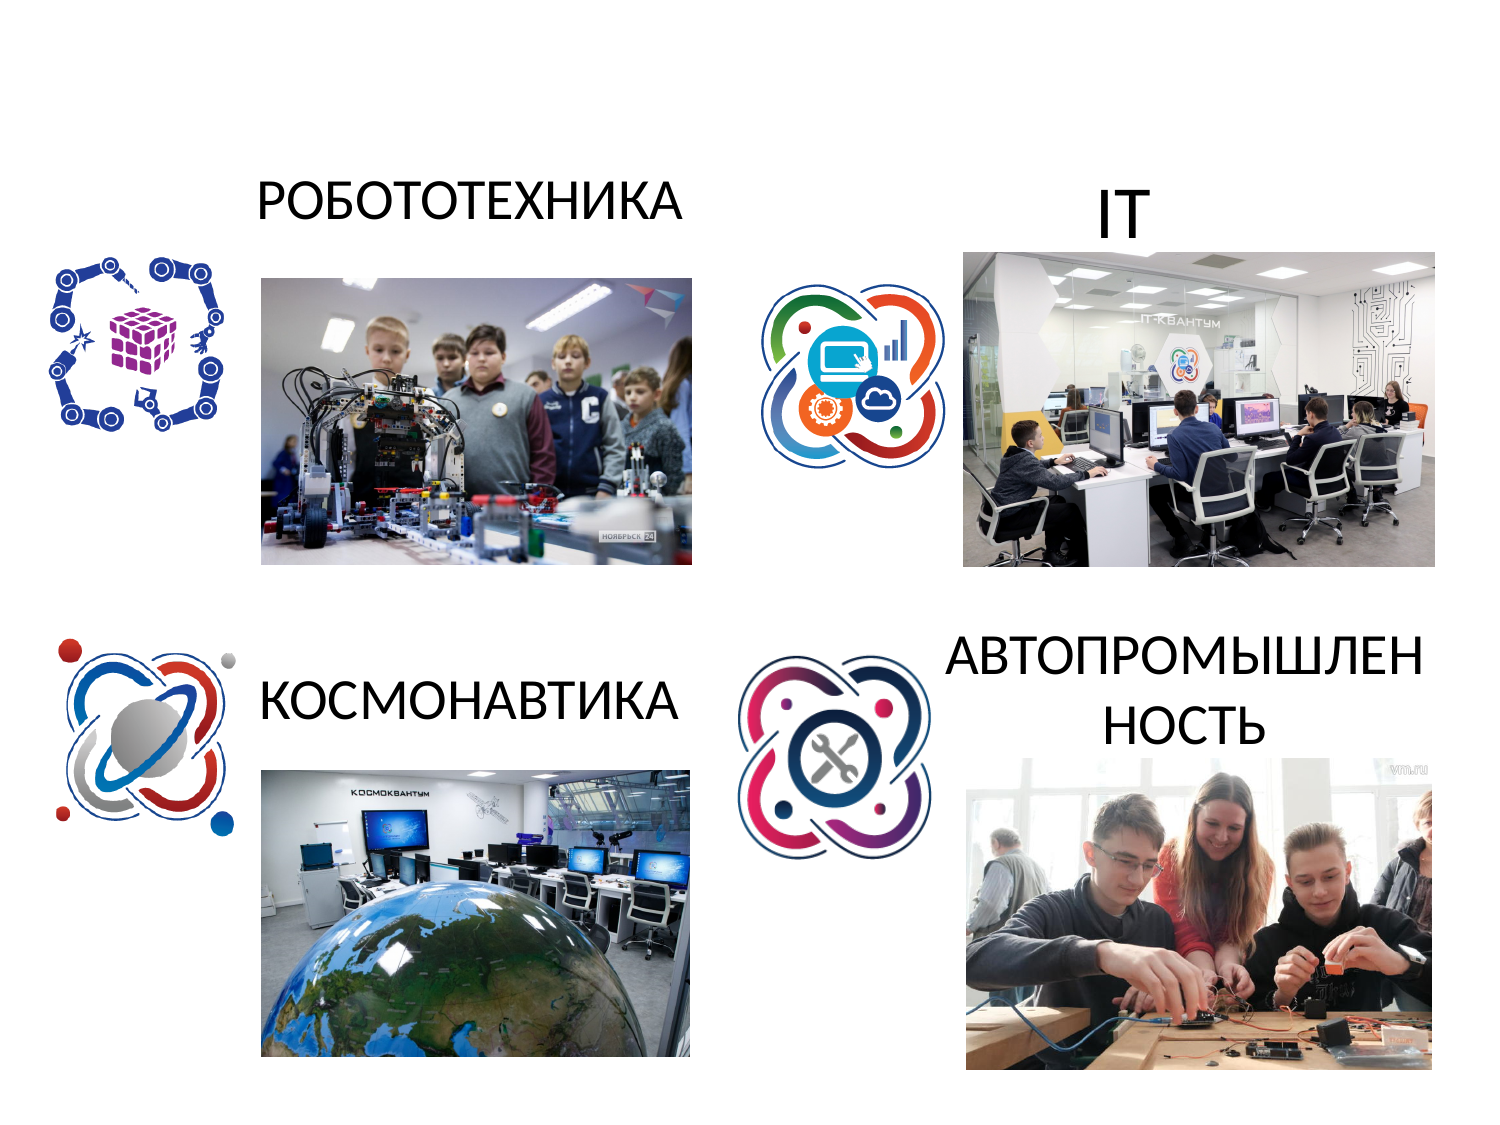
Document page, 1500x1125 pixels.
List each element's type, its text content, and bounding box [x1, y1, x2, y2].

text_box РОБОТОТЕХНИКА [241, 153, 797, 239]
text_box КОСМОНАВТИКА [265, 653, 691, 739]
picture [15, 222, 253, 460]
text_box IT [1080, 155, 1294, 250]
picture [696, 616, 1432, 1070]
text_box АВТОПРОМЫШЛЕН НОСТЬ [930, 608, 1440, 764]
picture [261, 770, 690, 1058]
picture [261, 278, 692, 565]
picture [721, 243, 1435, 568]
picture [35, 621, 260, 858]
